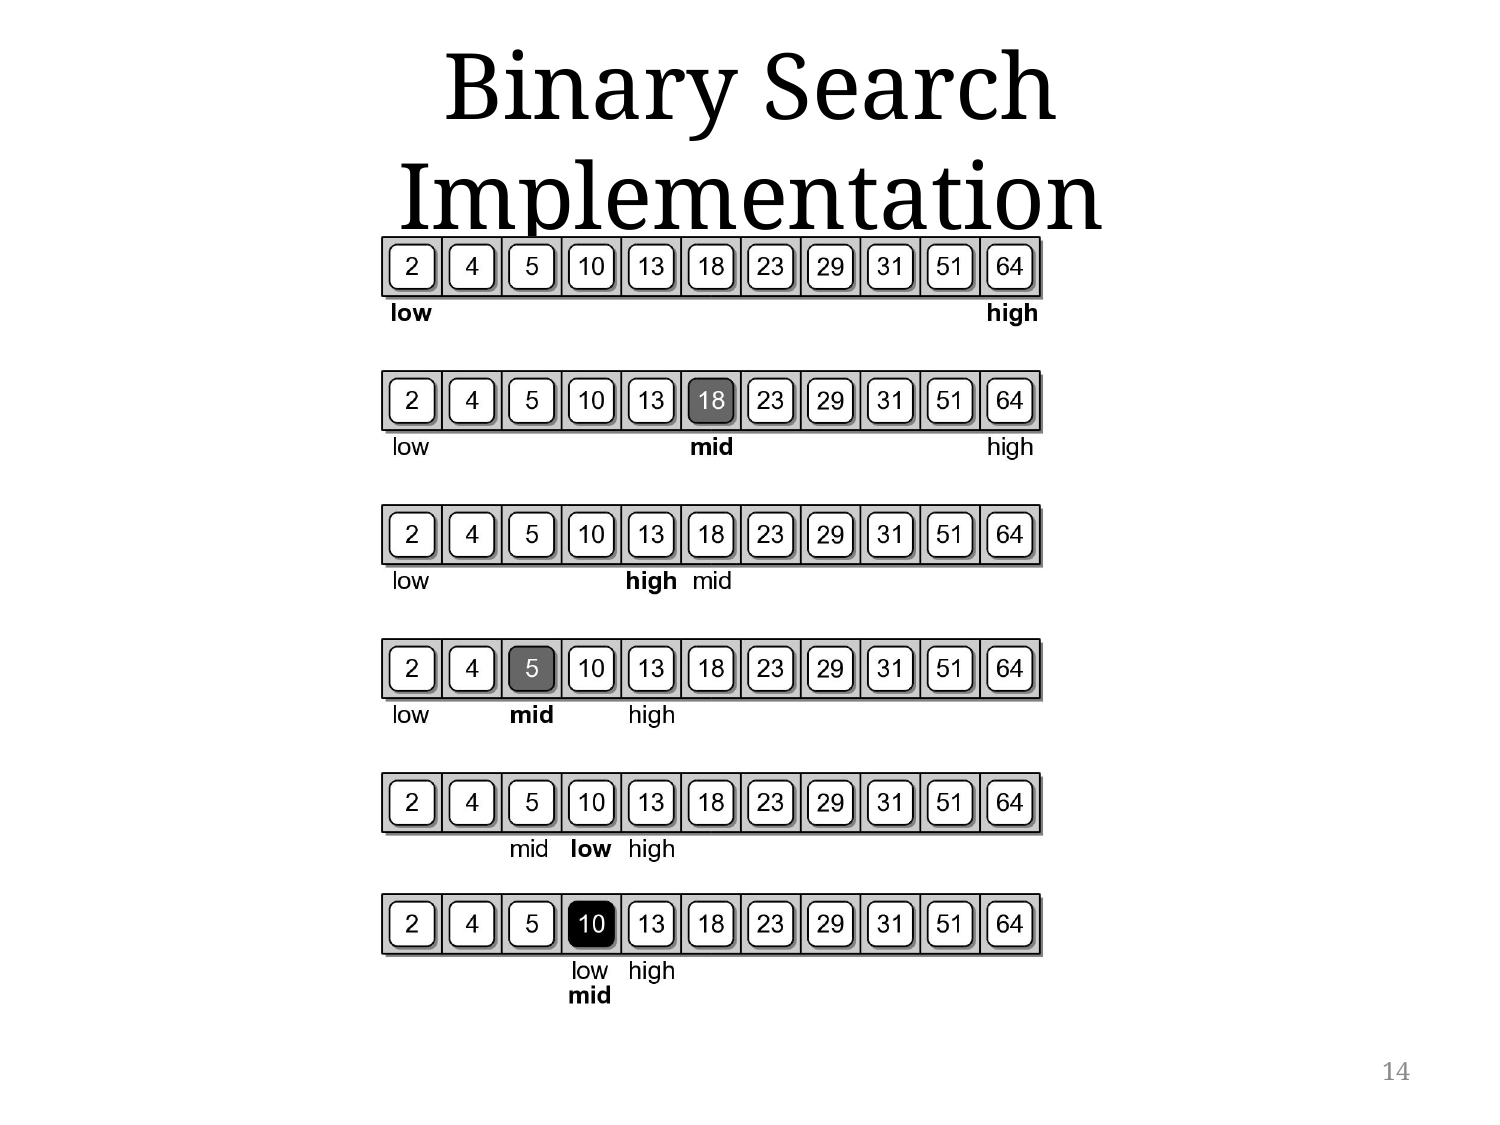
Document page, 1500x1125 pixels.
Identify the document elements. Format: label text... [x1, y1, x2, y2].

picture [381, 235, 1044, 328]
picture [381, 503, 1044, 596]
slide_number 14 [1074, 1042, 1425, 1103]
picture [381, 893, 1044, 1011]
title Binary Search Implementation [74, 44, 1429, 233]
picture [381, 369, 1044, 462]
picture [381, 638, 1044, 730]
picture [381, 771, 1044, 864]
